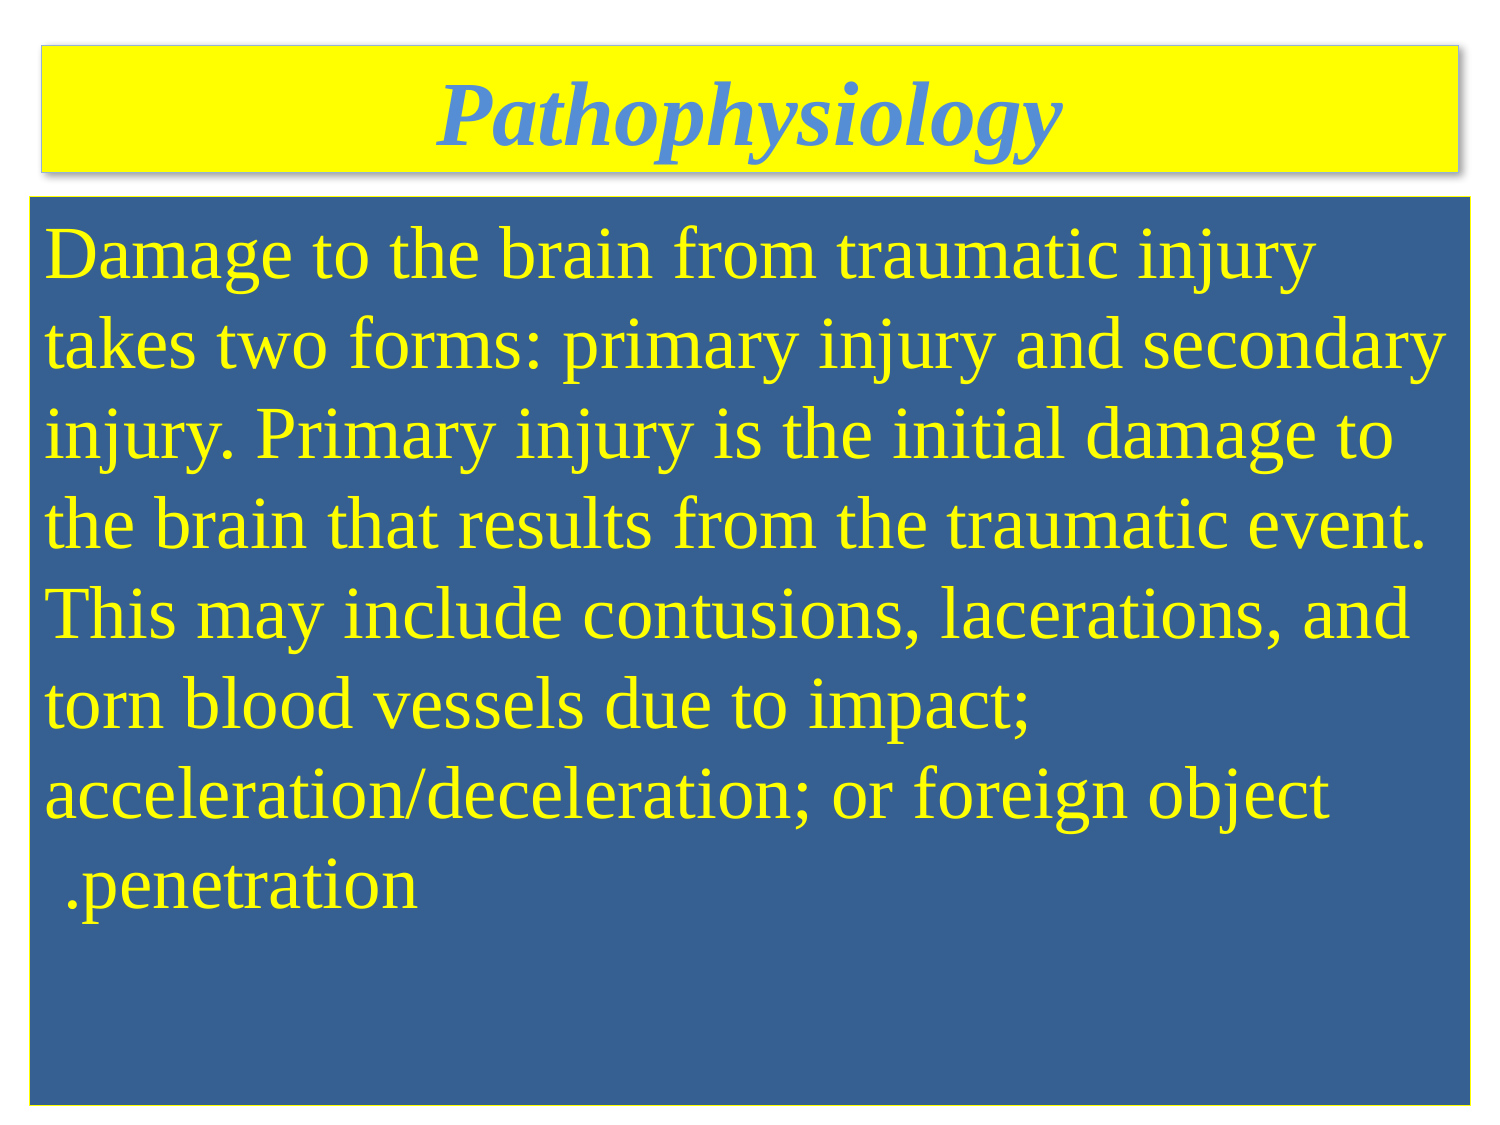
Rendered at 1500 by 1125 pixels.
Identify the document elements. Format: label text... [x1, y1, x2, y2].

list Damage to the brain from traumatic injury takes two forms: primary injury and secondary injury. Primary injury is the initial damage to the brain that results from the traumatic event. This may include contusions, lacerations, and torn blood vessels due to impact; acceleration/deceleration; or foreign object penetration. [29, 196, 1471, 1106]
title Pathophysiology [41, 45, 1459, 173]
